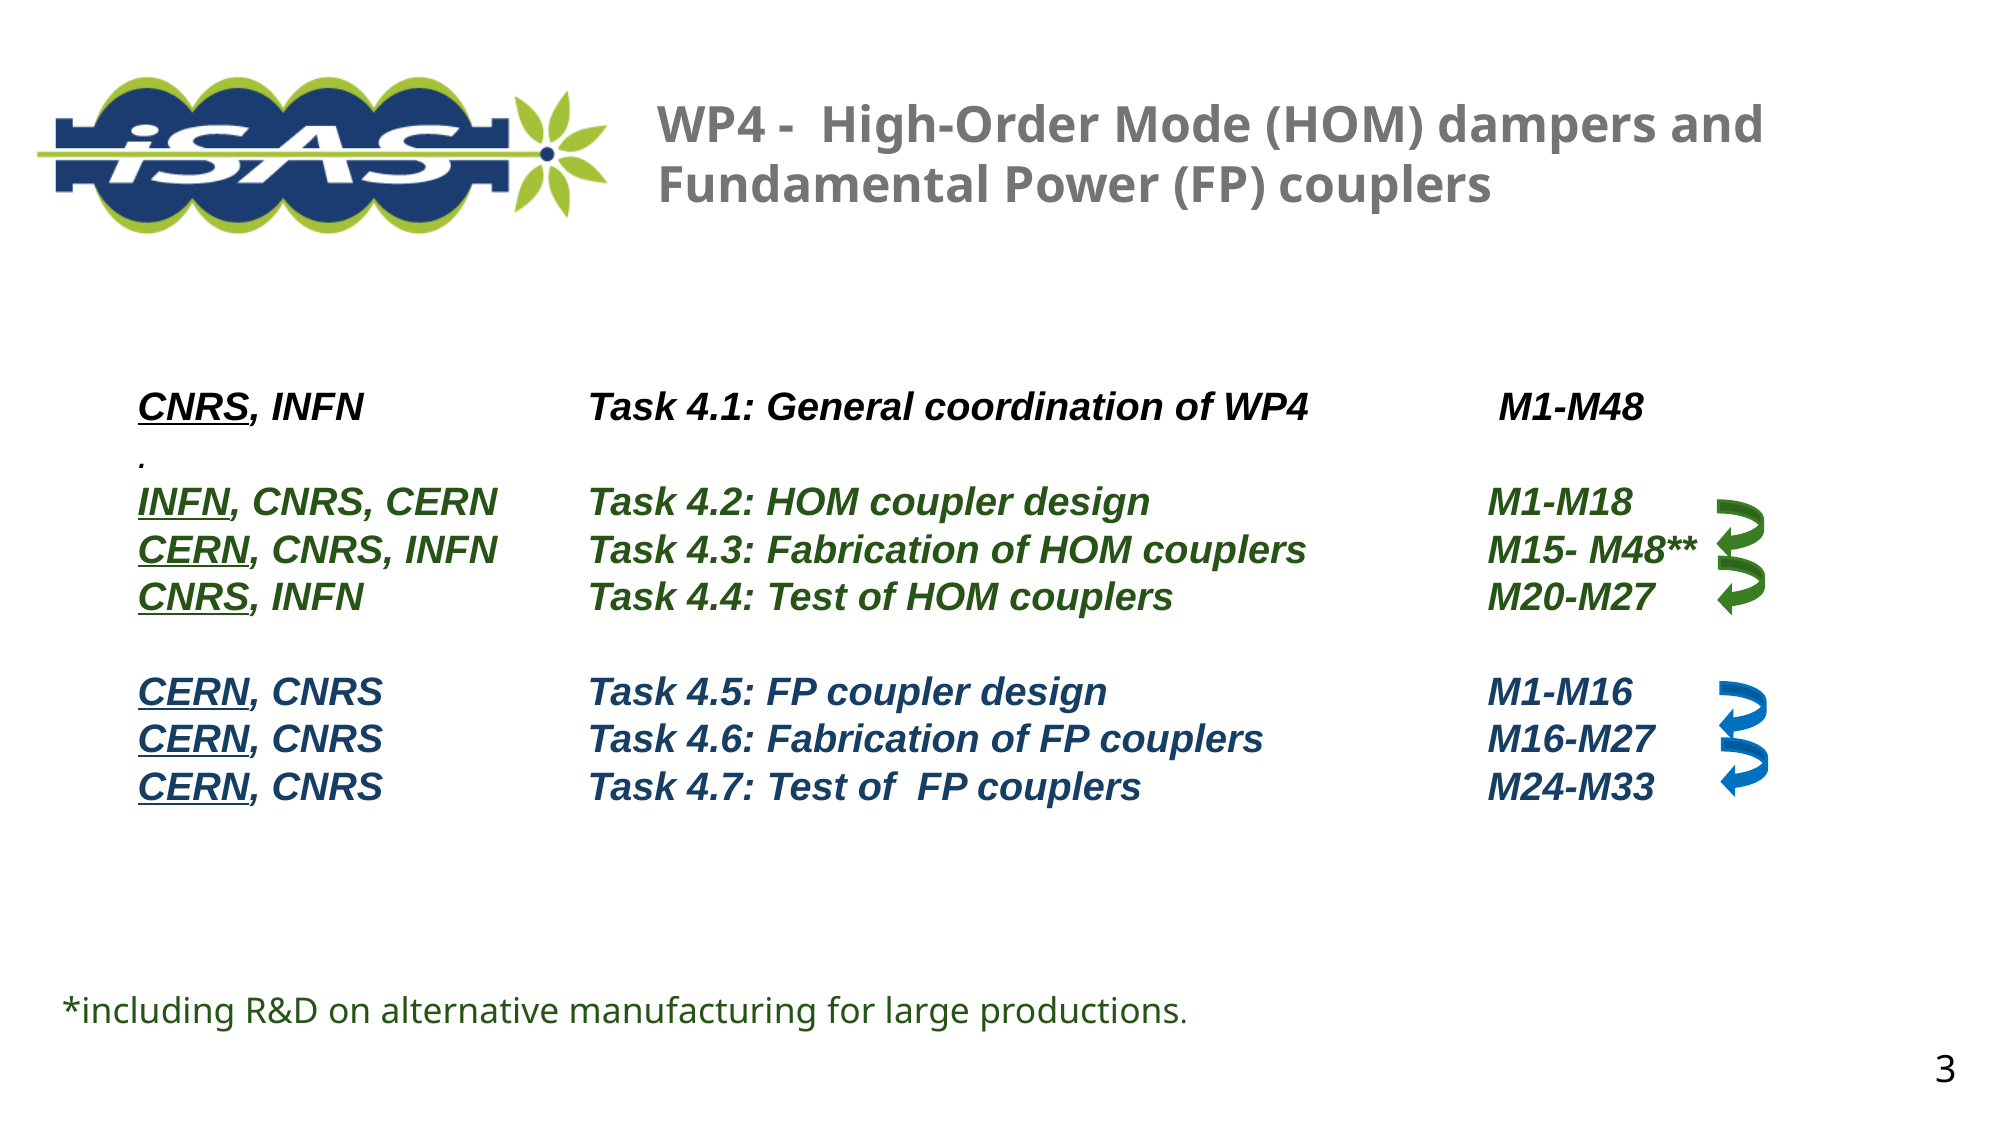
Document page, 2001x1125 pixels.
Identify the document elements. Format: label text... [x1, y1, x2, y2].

text_box [1716, 499, 1765, 560]
text_box [1717, 555, 1765, 616]
text_box *including R&D on alternative manufacturing for large productions. [47, 981, 1936, 1039]
picture [26, 61, 620, 249]
text_box [1718, 681, 1767, 737]
text_box CNRS, INFN Task 4.1: General coordination of WP4 M1-M48 . INFN, CNRS, CERN Task 4.2: HOM coupler design M1-M18 CERN, CNRS, INFN Task 4.3: Fabrication of HOM couplers M15- M48** CNRS, INFN Task 4.4: Test of HOM couplers M20-M27 CERN, CNRS Task 4.5: FP coupler design M1-M16 CERN, CNRS Task 4.6: Fabrication of FP couplers M16-M27 CERN, CNRS Task 4.7: Test of FP couplers M24-M33 [123, 373, 1803, 861]
text_box [1720, 737, 1769, 798]
text_box WP4 - High-Order Mode (HOM) dampers and Fundamental Power (FP) couplers [642, 84, 2000, 220]
text_box 3 [1920, 1037, 2000, 1098]
